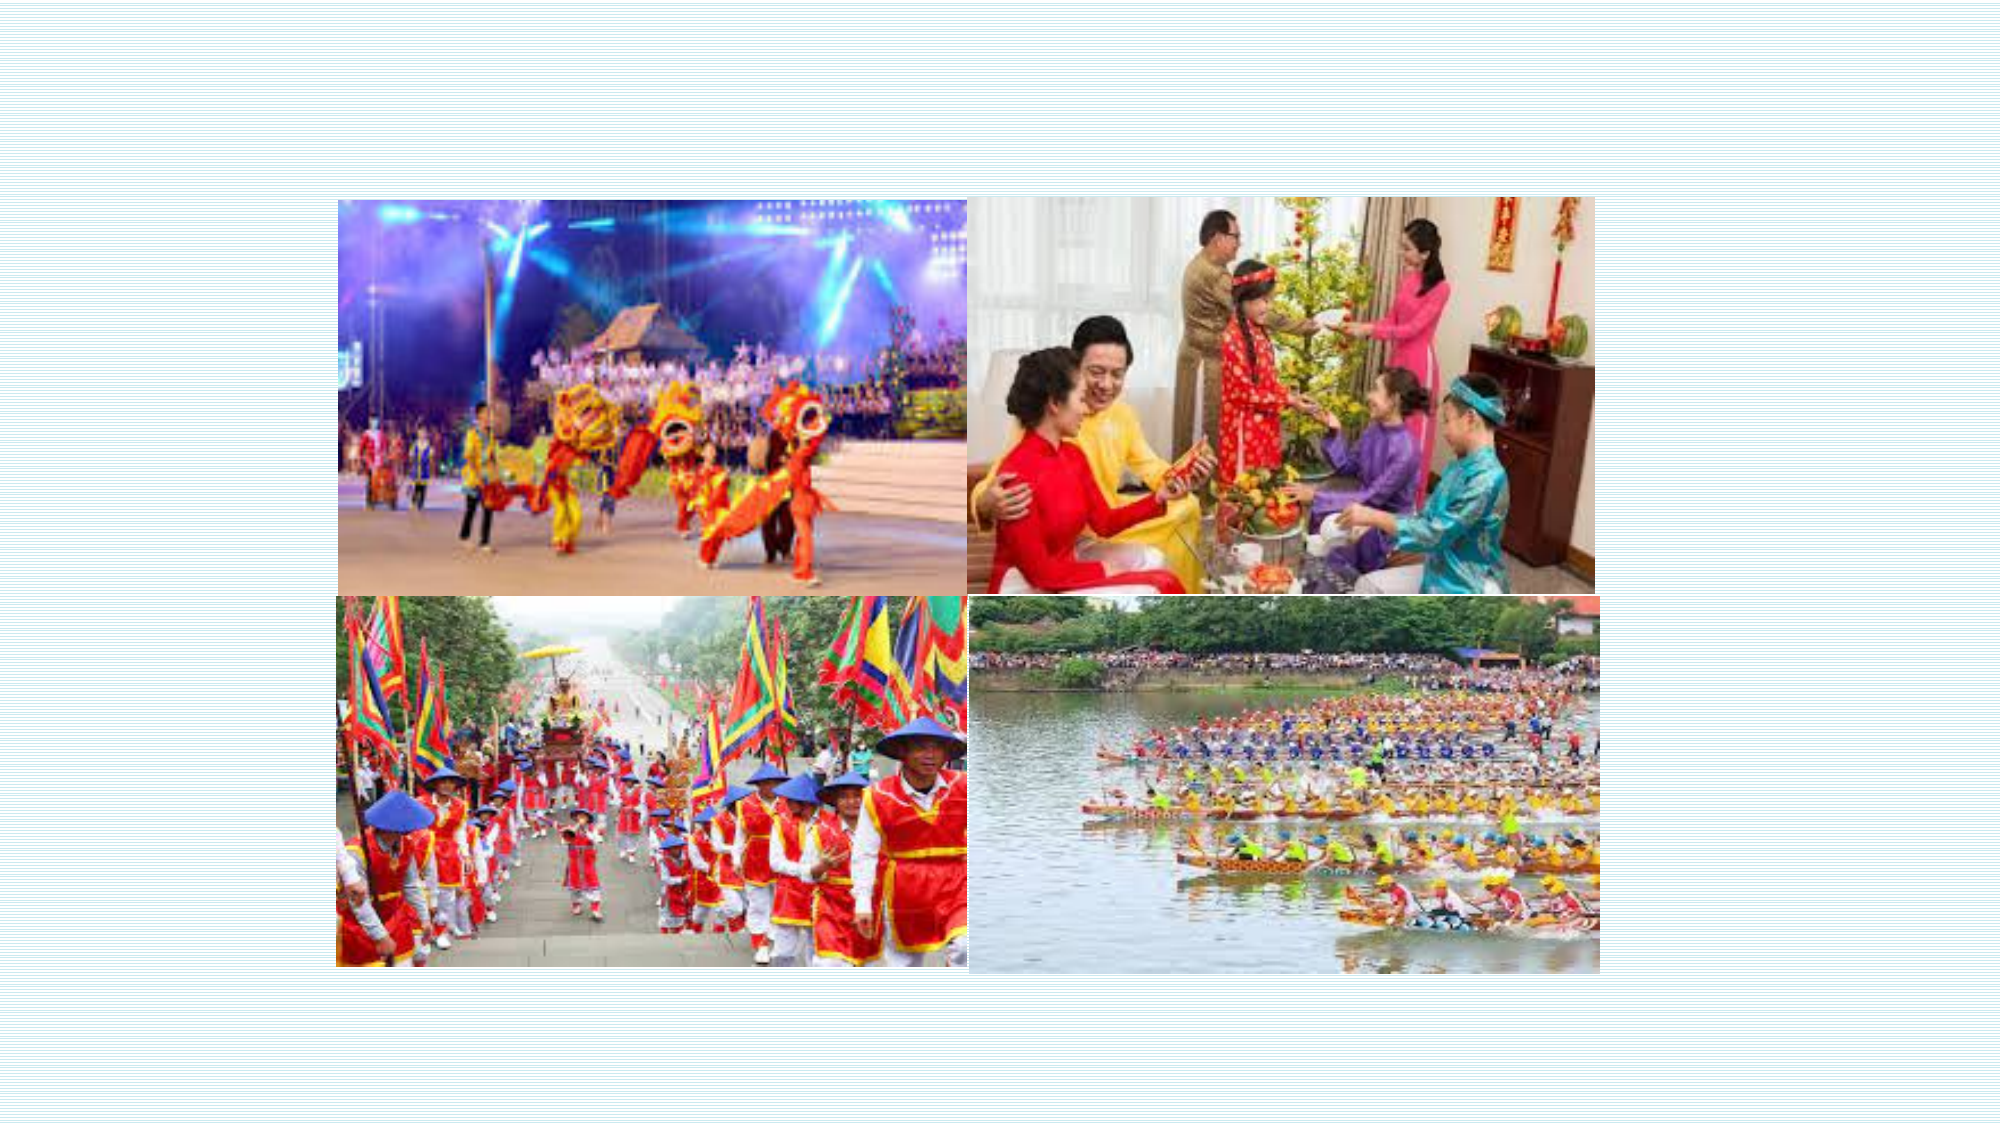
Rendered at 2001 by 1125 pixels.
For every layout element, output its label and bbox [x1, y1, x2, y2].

picture [969, 596, 1600, 974]
picture [336, 197, 1595, 967]
